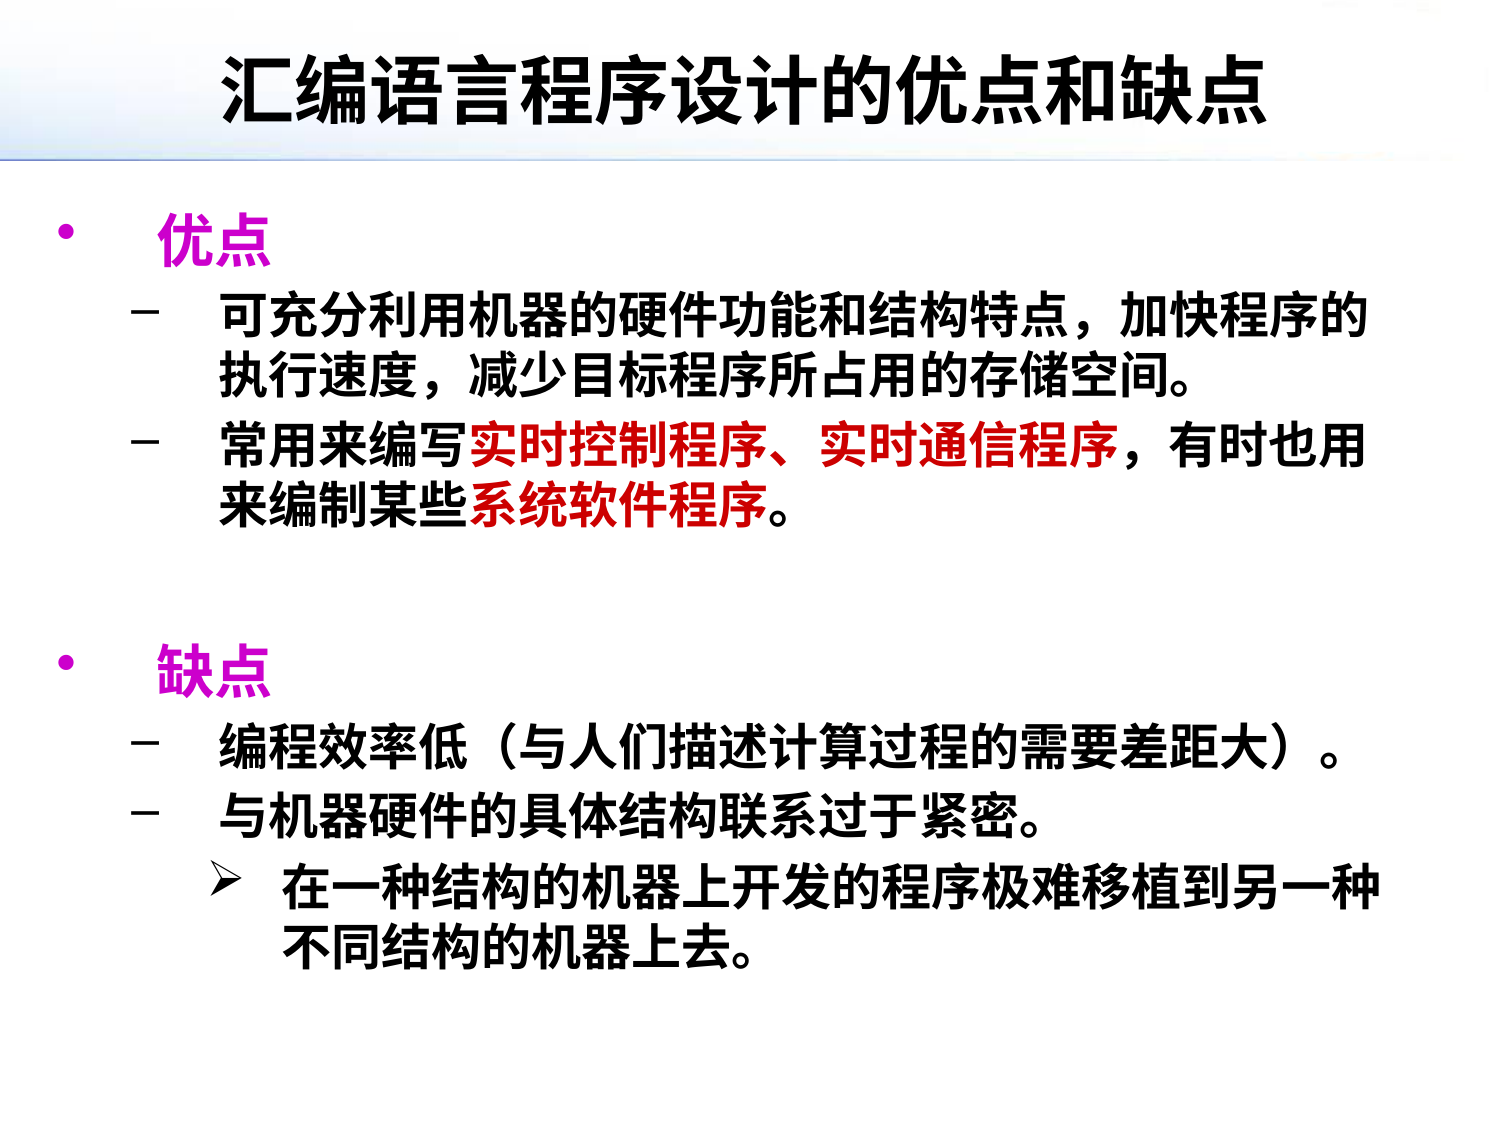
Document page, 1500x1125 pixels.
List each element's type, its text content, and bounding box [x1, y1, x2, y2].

title 汇编语言程序设计的优点和缺点 [29, 31, 1459, 147]
picture [0, 0, 1500, 161]
list 优点 可充分利用机器的硬件功能和结构特点，加快程序的执行速度，减少目标程序所占用的存储空间。 常用来编写实时控制程序、实时通信程序，有时也用来编制某些系统软件程序。 缺点 编程效率低（与人们描述计算过程的需要差距大）。 与机器硬件的具体结构联系过于紧密。 在一种结构的机器上开发的程序极难移植到另一种不同结构的机器上去。 [41, 196, 1425, 1005]
